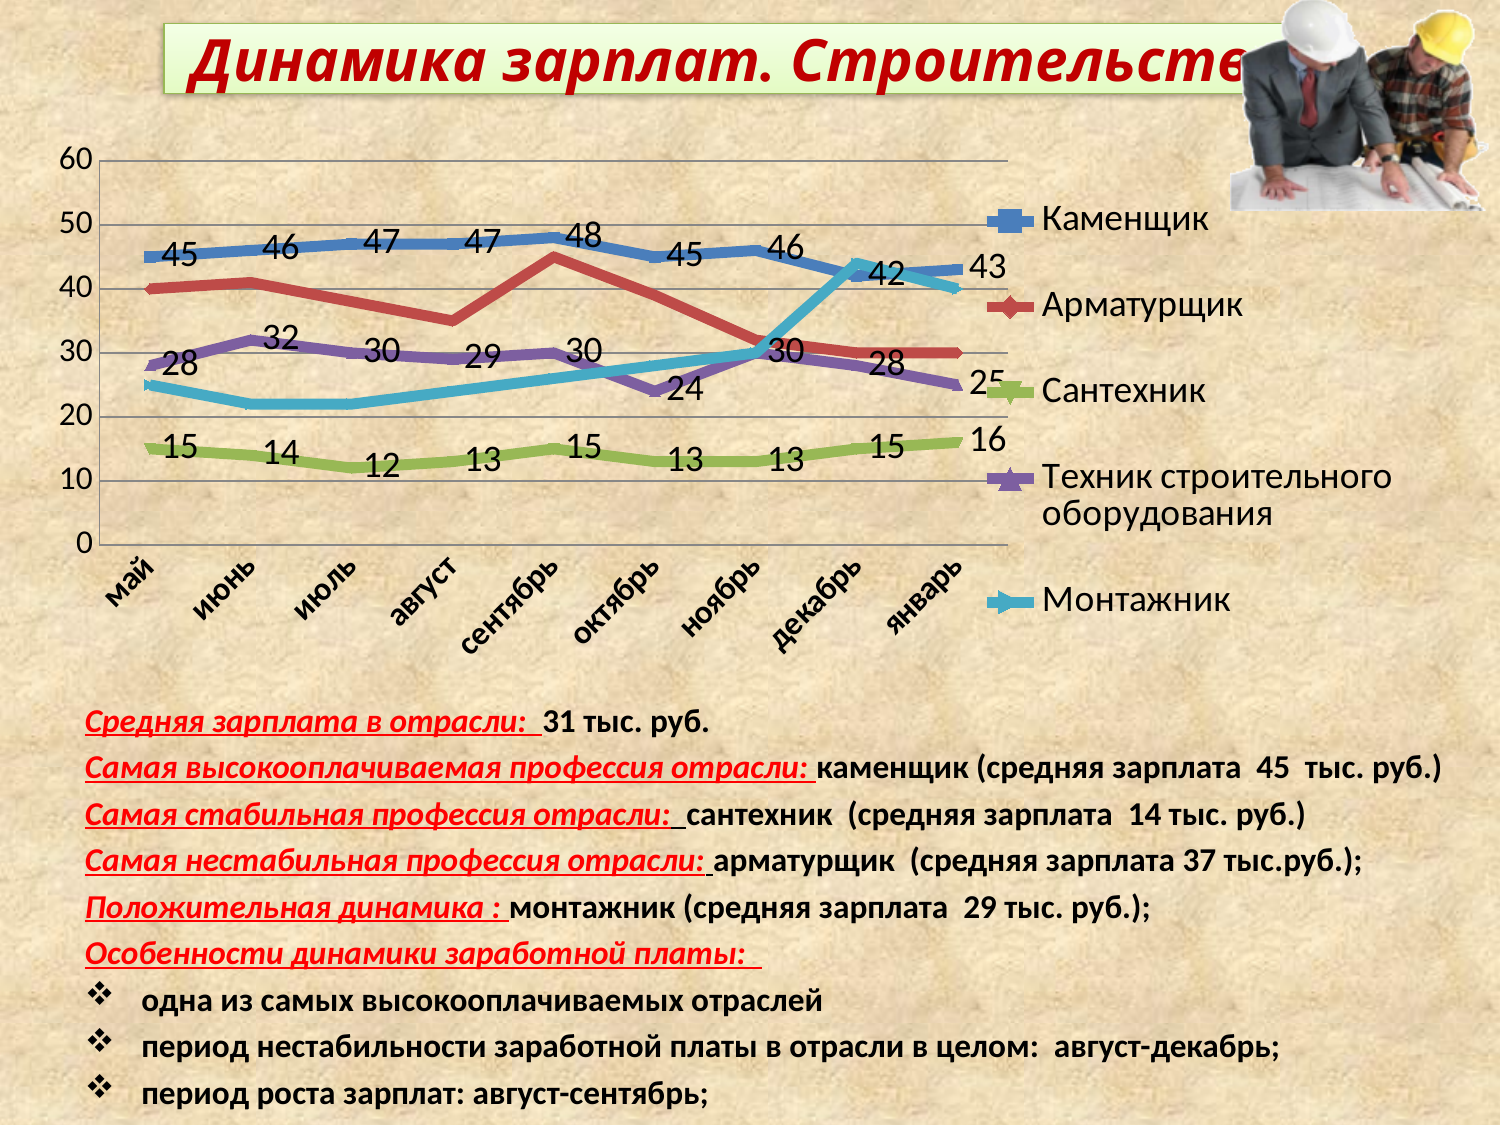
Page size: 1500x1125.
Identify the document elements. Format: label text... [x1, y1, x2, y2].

chart [11, 140, 1419, 692]
title Динамика зарплат. Строительство [163, 23, 1225, 94]
picture [0, 0, 1500, 1125]
text_box Средняя зарплата в отрасли: 31 тыс. руб. Самая высокооплачиваемая профессия отрасли: каменщик (средняя зарплата 45 тыс. руб.) Самая стабильная профессия отрасли: сантехник (средняя зарплата 14 тыс. руб.) Самая нестабильная профессия отрасли: арматурщик (средняя зарплата 37 тыс.руб.); Положительная динамика : монтажник (средняя зарплата 29 тыс. руб.); Особенности динамики заработной платы: одна из самых высокооплачиваемых отраслей период нестабильности заработной платы в отрасли в целом: август-декабрь; период роста зарплат: август-сентябрь; [70, 691, 1465, 1125]
